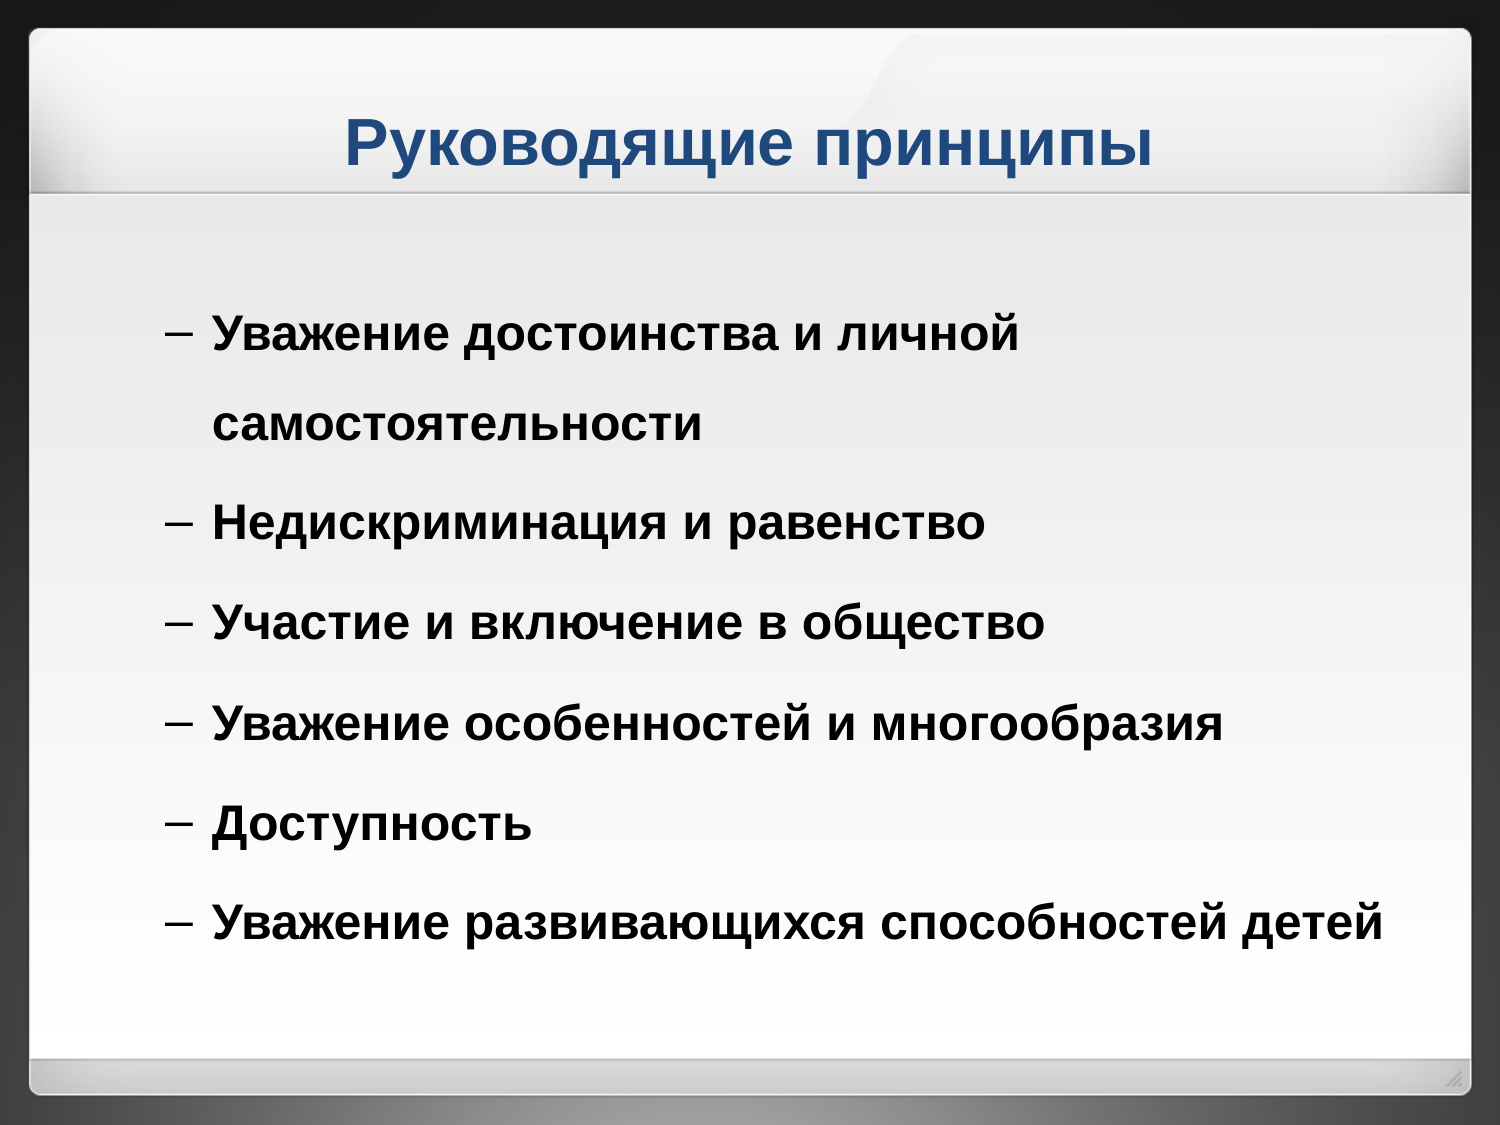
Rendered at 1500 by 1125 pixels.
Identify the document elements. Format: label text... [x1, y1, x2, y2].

title Руководящие принципы [75, 45, 1425, 233]
picture [0, 0, 1500, 1125]
list Уважение достоинства и личной самостоятельности Недискриминация и равенство Участие и включение в общество Уважение особенностей и многообразия Доступность Уважение развивающихся способностей детей [75, 262, 1425, 1005]
